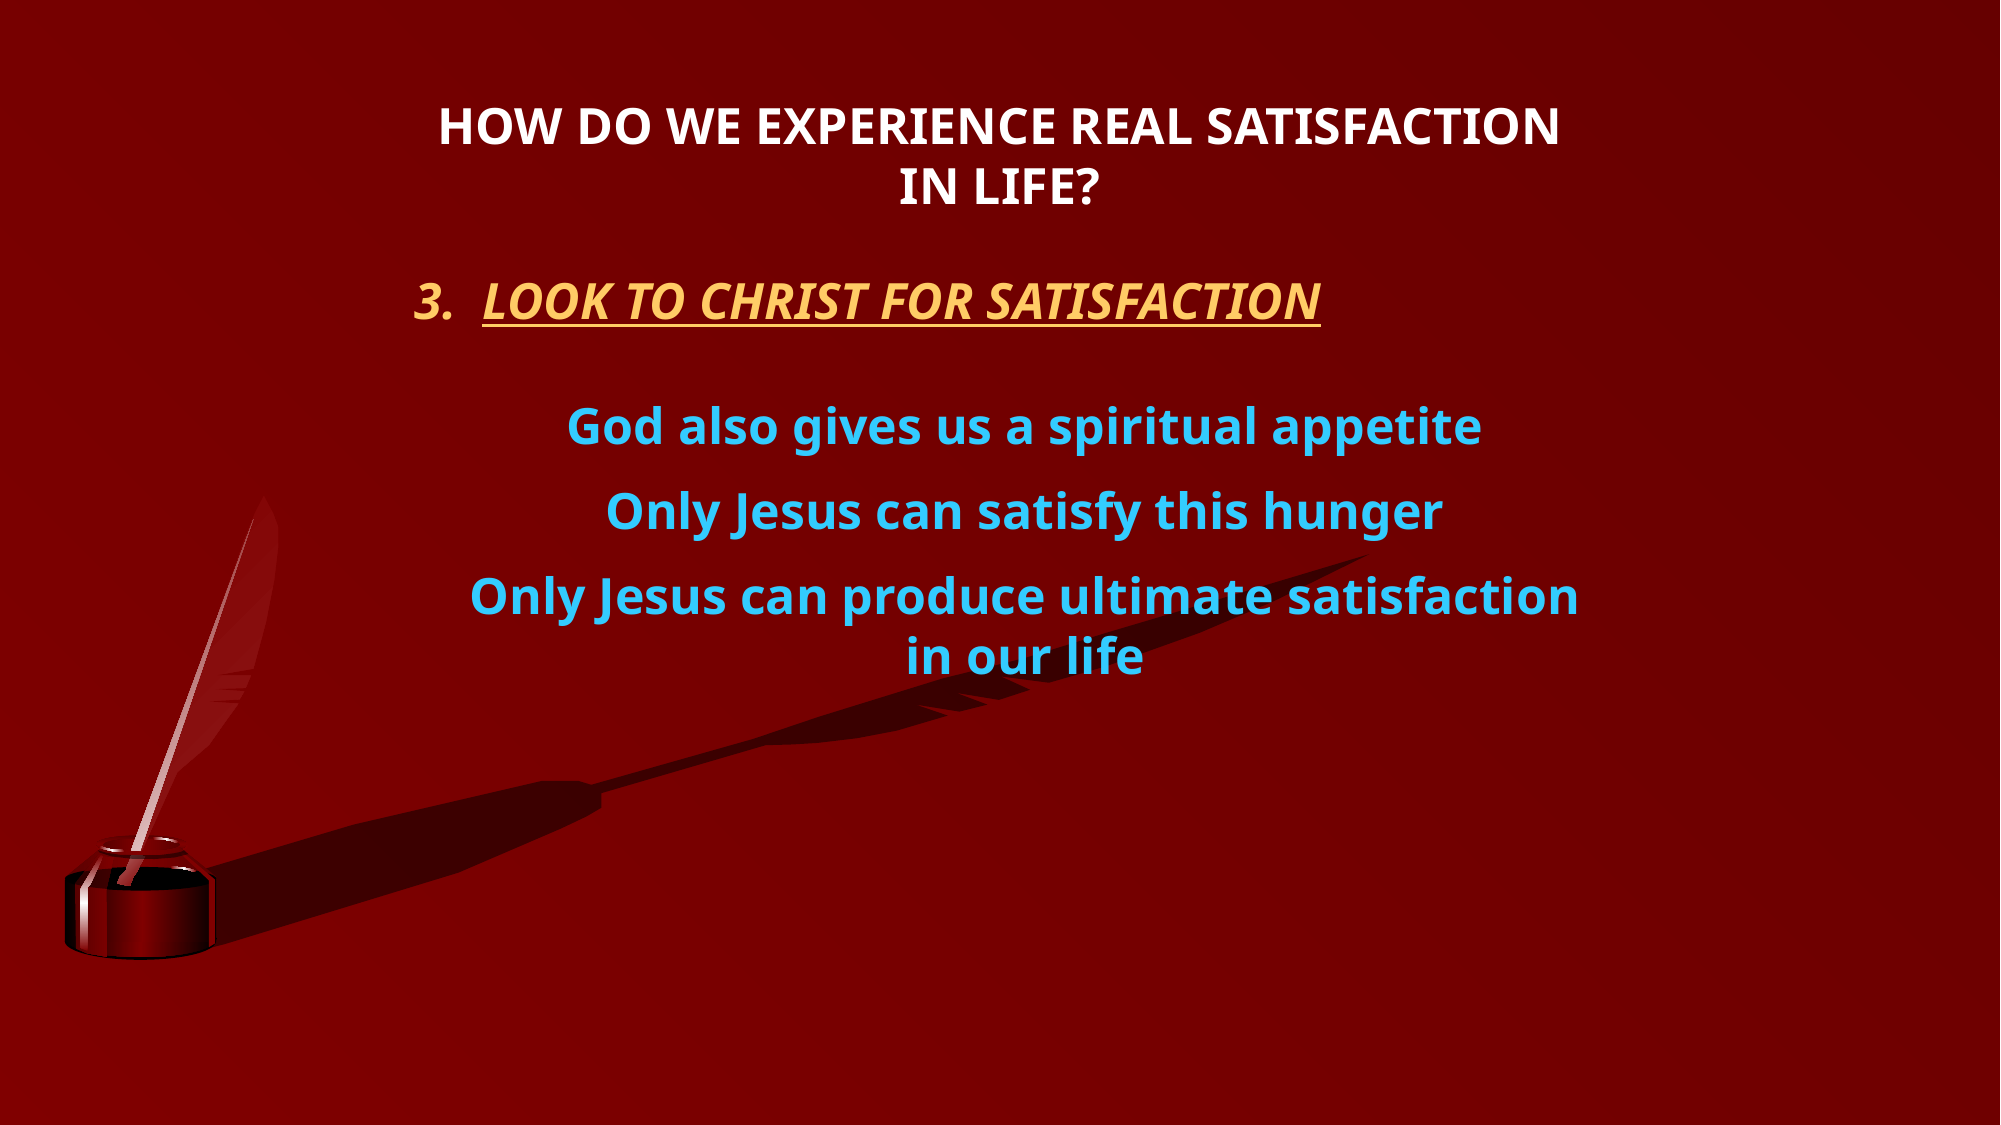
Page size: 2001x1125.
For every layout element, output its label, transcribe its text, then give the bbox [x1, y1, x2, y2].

text_box HOW DO WE EXPERIENCE REAL SATISFACTION IN LIFE? [412, 87, 1588, 223]
text_box God also gives us a spiritual appetite Only Jesus can satisfy this hunger Only Jesus can produce ultimate satisfaction in our life [437, 387, 1613, 693]
text_box 3. LOOK TO CHRIST FOR SATISFACTION [399, 262, 1638, 338]
